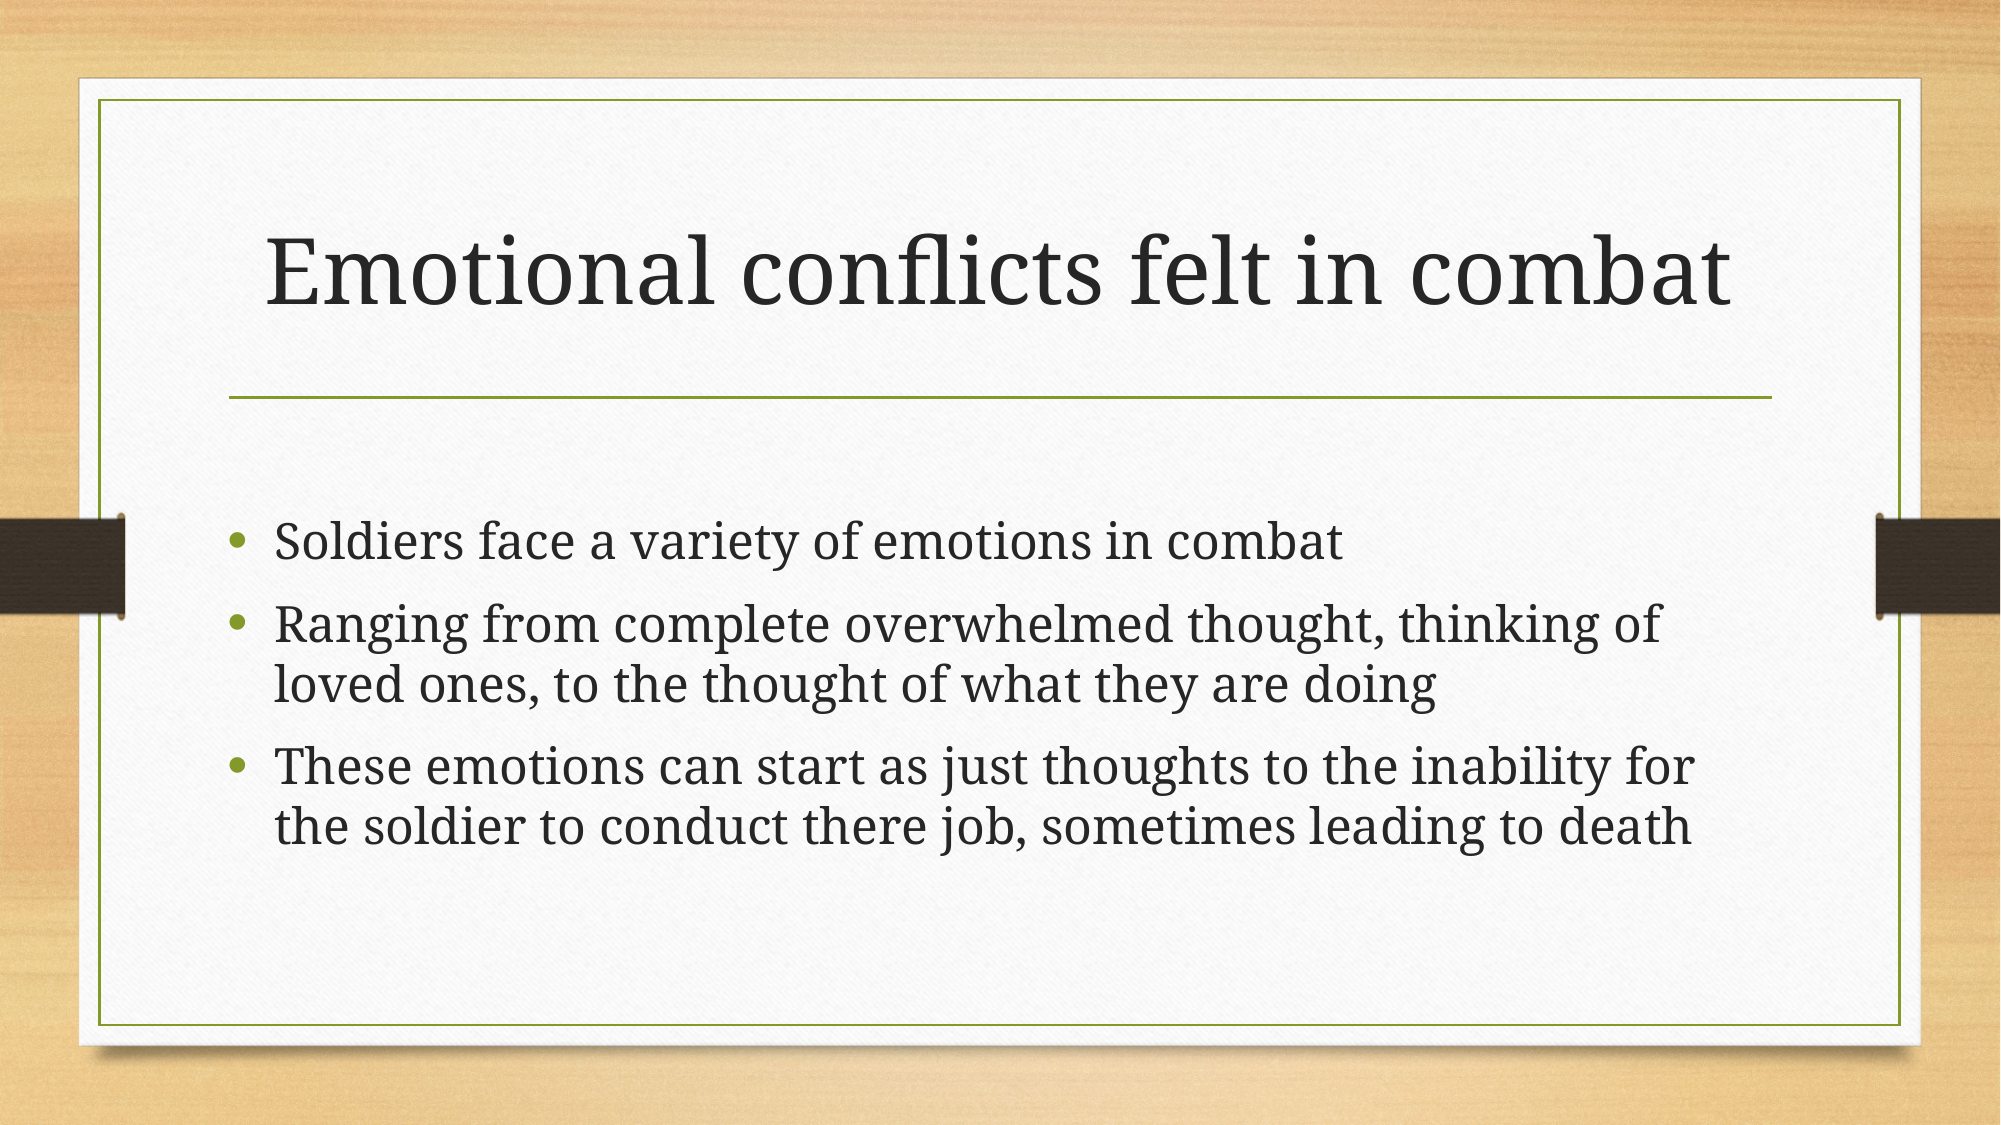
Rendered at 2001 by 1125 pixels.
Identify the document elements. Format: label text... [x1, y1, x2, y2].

title Emotional conflicts felt in combat [212, 161, 1788, 375]
picture [0, 0, 2001, 1125]
list Soldiers face a variety of emotions in combat Ranging from complete overwhelmed thought, thinking of loved ones, to the thought of what they are doing These emotions can start as just thoughts to the inability for the soldier to conduct there job, sometimes leading to death [212, 419, 1788, 964]
